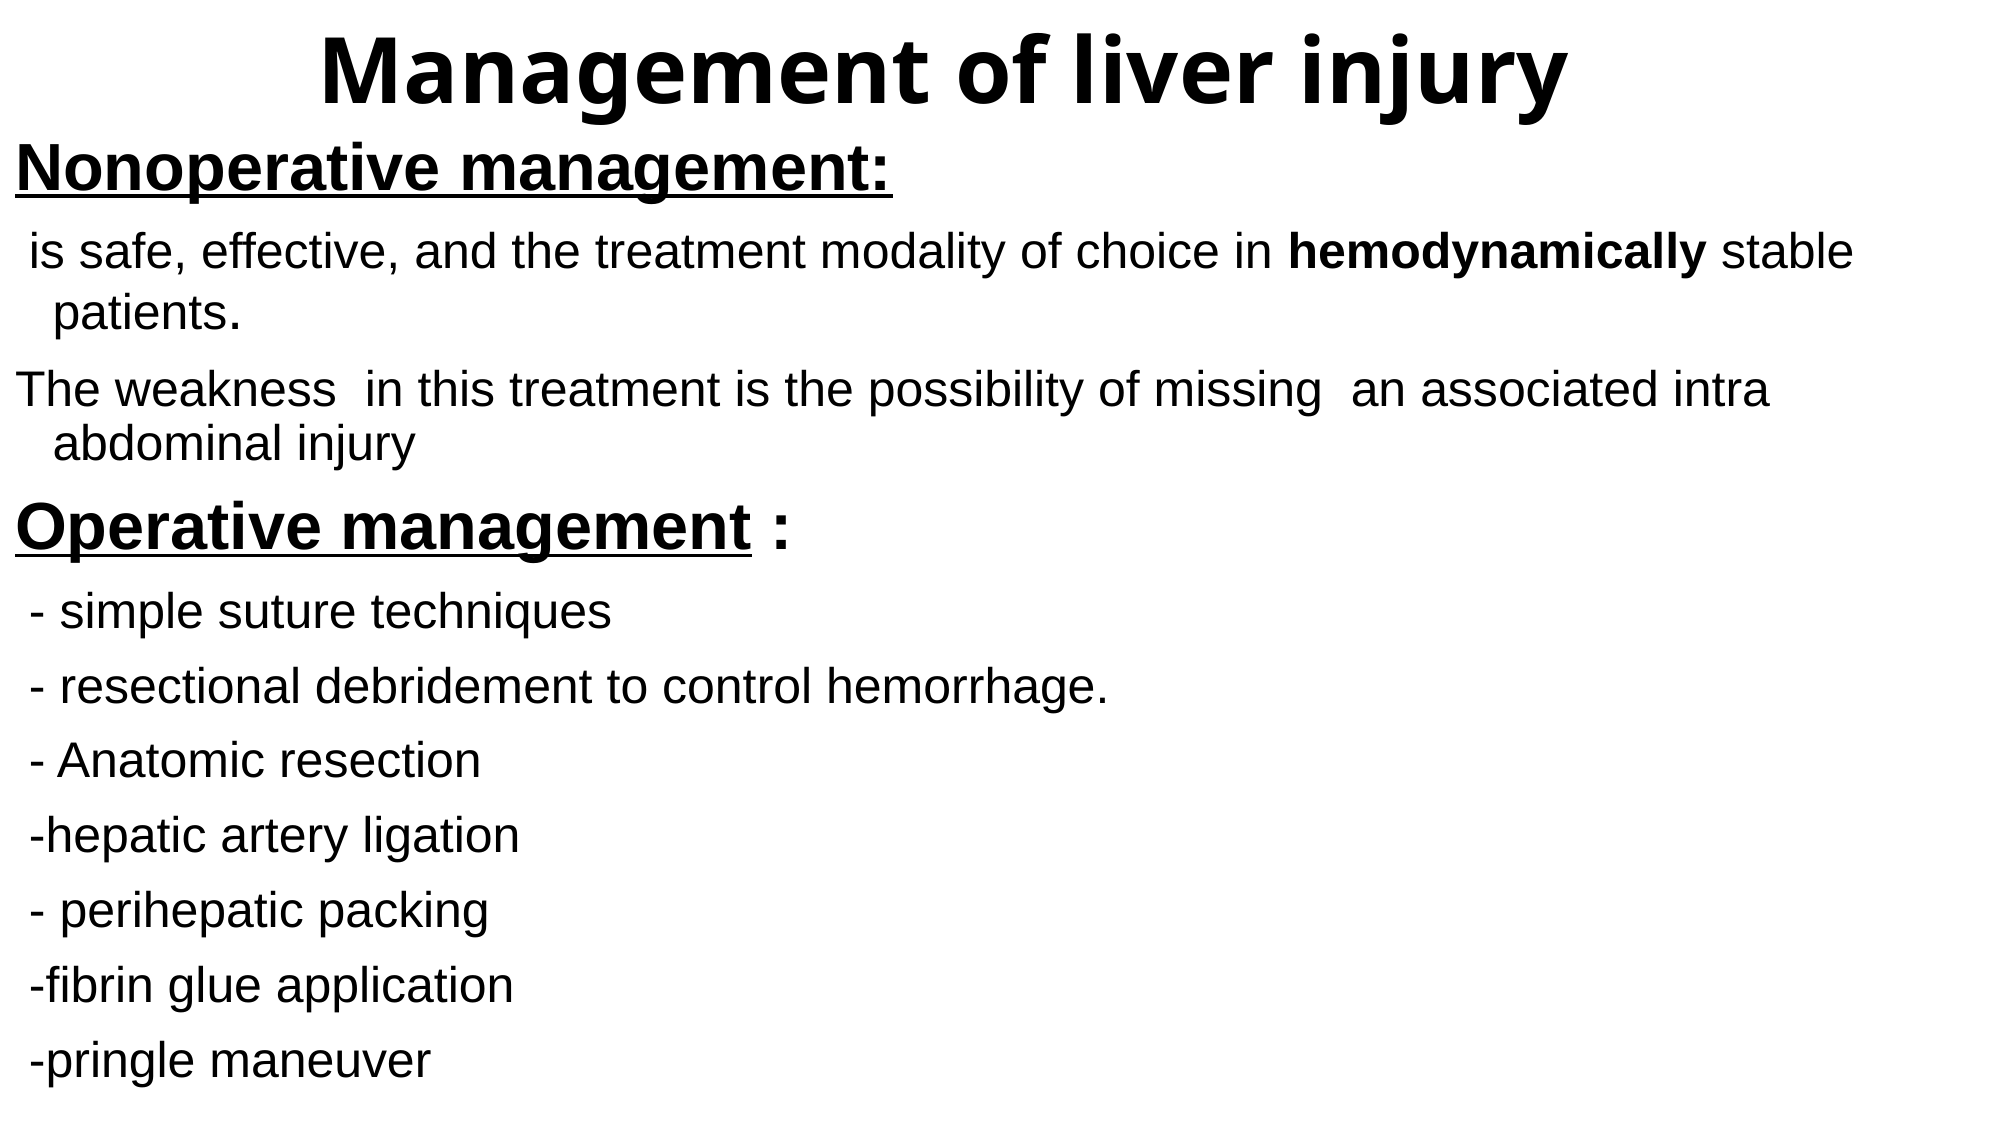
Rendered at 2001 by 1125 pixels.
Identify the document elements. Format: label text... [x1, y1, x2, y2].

list Nonoperative management: is safe, effective, and the treatment modality of choice in hemodynamically stable patients. The weakness in this treatment is the possibility of missing an associated intra abdominal injury Operative management : - simple suture techniques - resectional debridement to control hemorrhage. - Anatomic resection -hepatic artery ligation - perihepatic packing -fibrin glue application -pringle maneuver [0, 125, 2000, 1125]
title Management of liver injury [280, 0, 1631, 125]
